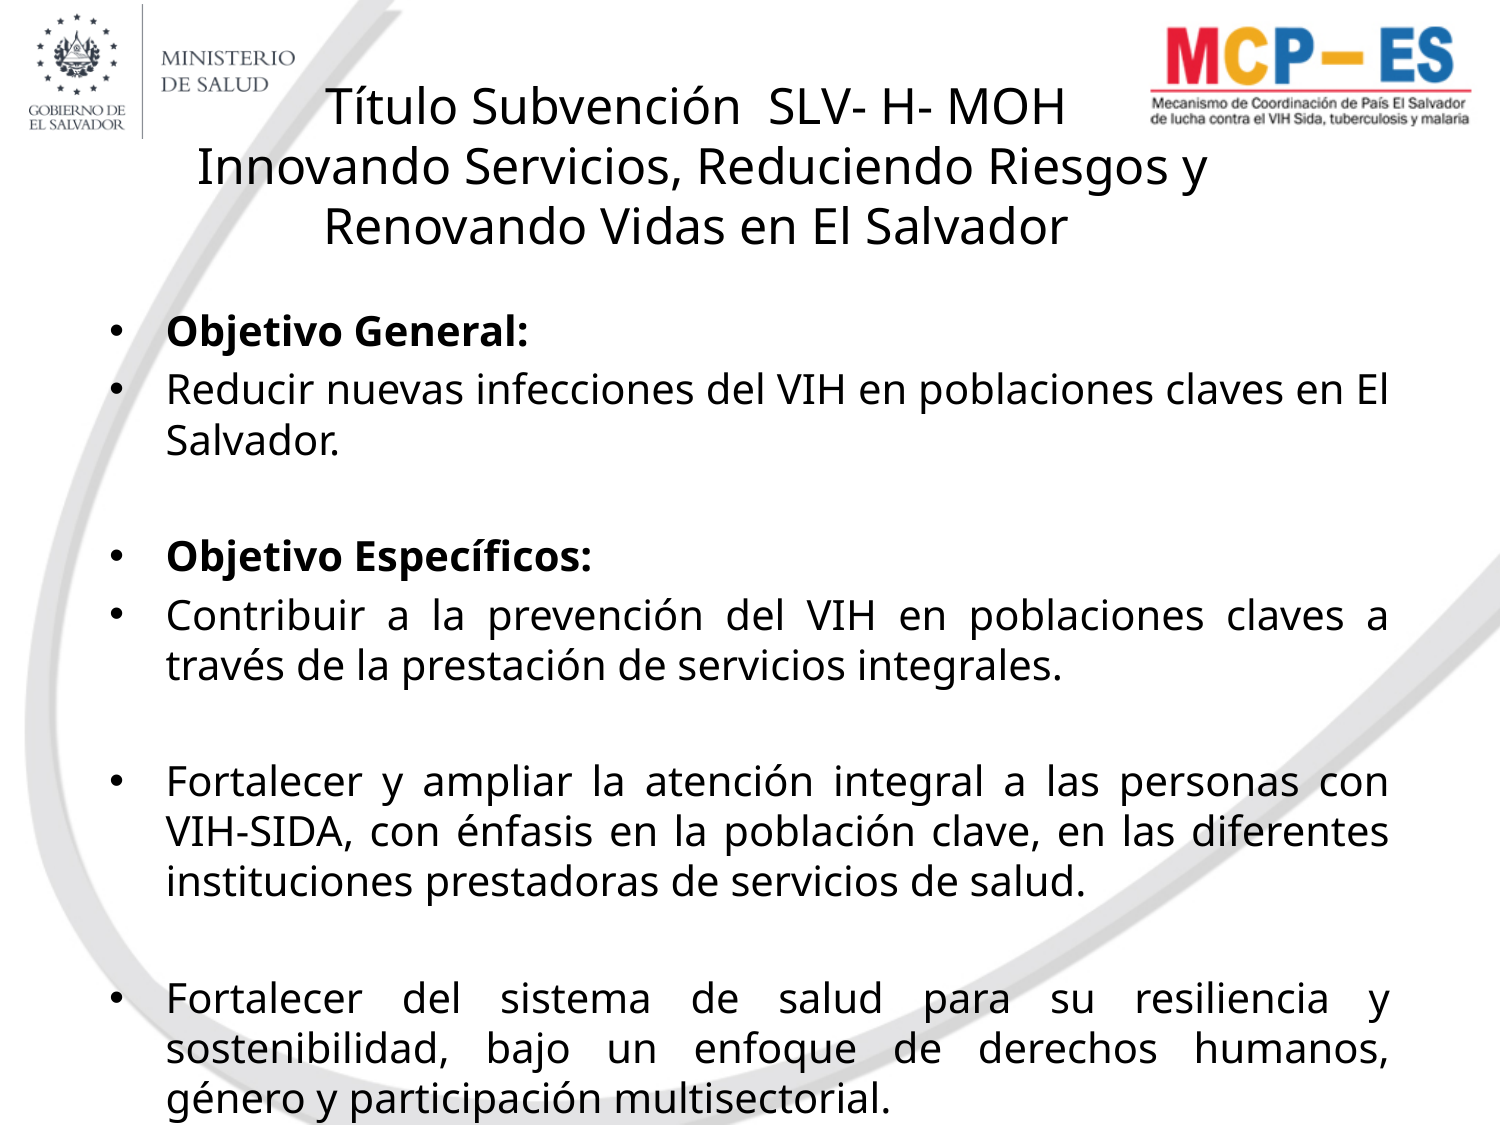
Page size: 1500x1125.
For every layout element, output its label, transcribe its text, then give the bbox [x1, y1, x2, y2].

picture [0, 0, 1500, 1125]
title Título Subvención SLV- H- MOH Innovando Servicios, Reduciendo Riesgos y Renovando Vidas en El Salvador [65, 66, 1341, 263]
list Objetivo General: Reducir nuevas infecciones del VIH en poblaciones claves en El Salvador. Objetivo Específicos: Contribuir a la prevención del VIH en poblaciones claves a través de la prestación de servicios integrales. Fortalecer y ampliar la atención integral a las personas con VIH-SIDA, con énfasis en la población clave, en las diferentes instituciones prestadoras de servicios de salud. Fortalecer del sistema de salud para su resiliencia y sostenibilidad, bajo un enfoque de derechos humanos, género y participación multisectorial. [94, 297, 1406, 977]
